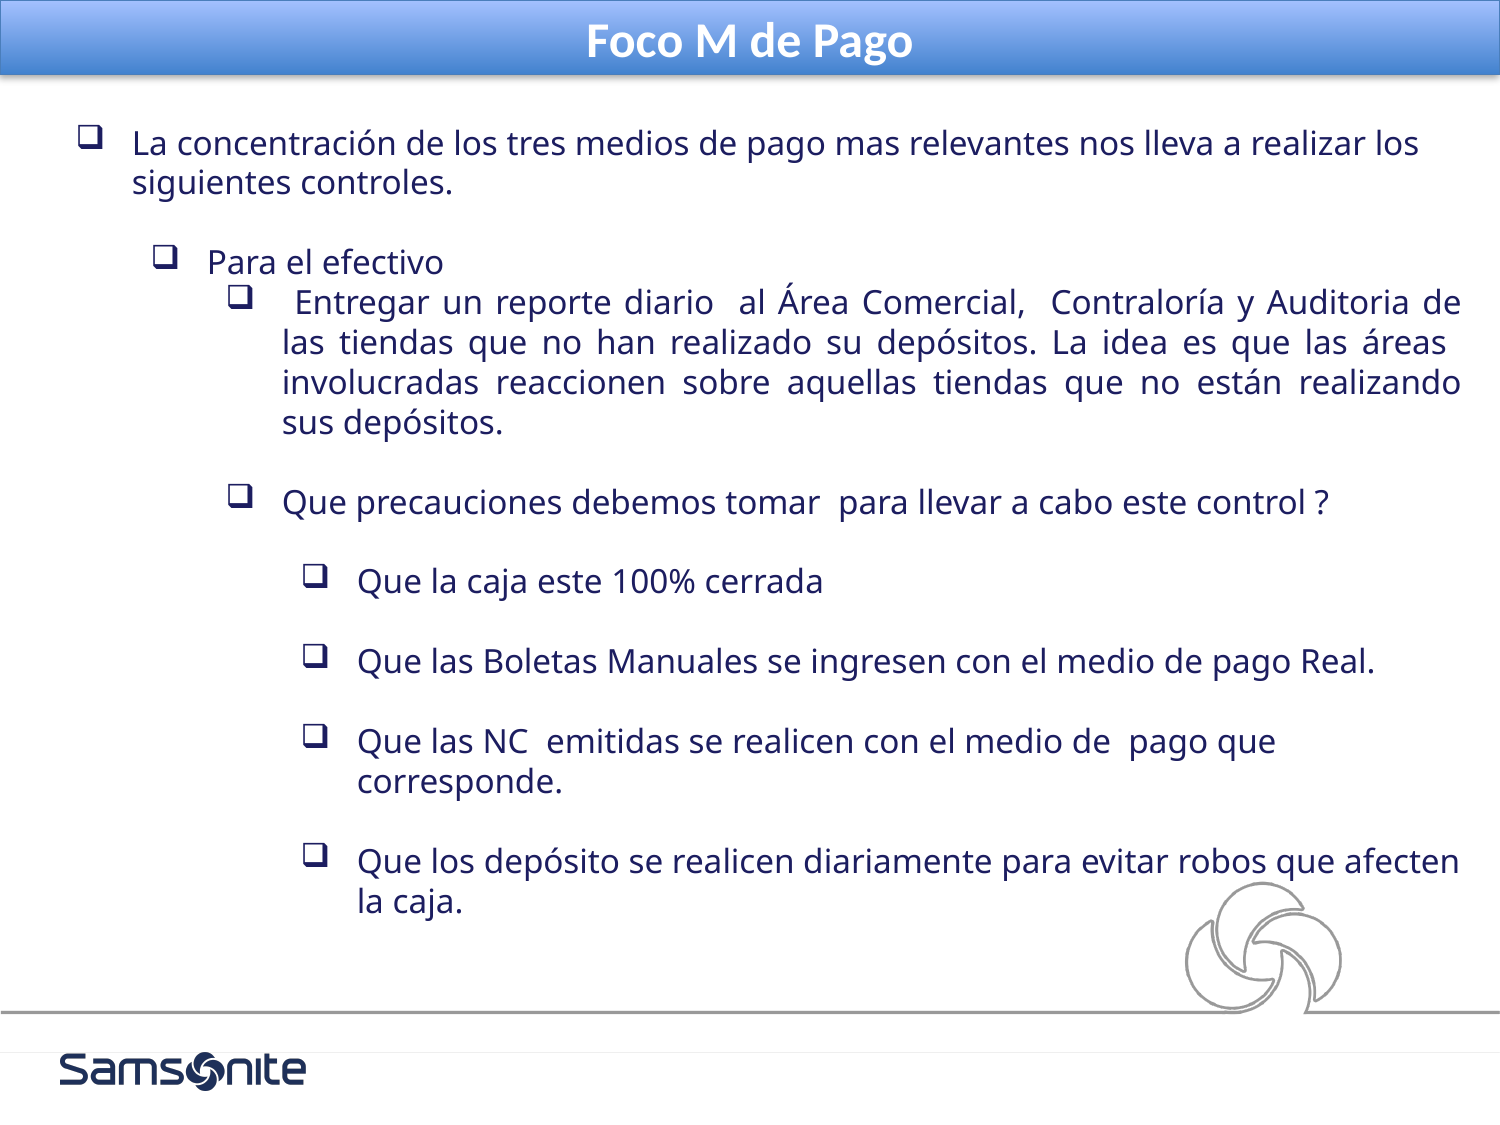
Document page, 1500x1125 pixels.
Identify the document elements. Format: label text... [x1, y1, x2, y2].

text_box La concentración de los tres medios de pago mas relevantes nos lleva a realizar los siguientes controles. Para el efectivo Entregar un reporte diario al Área Comercial, Contraloría y Auditoria de las tiendas que no han realizado su depósitos. La idea es que las áreas involucradas reaccionen sobre aquellas tiendas que no están realizando sus depósitos. Que precauciones debemos tomar para llevar a cabo este control ? Que la caja este 100% cerrada Que las Boletas Manuales se ingresen con el medio de pago Real. Que las NC emitidas se realicen con el medio de pago que corresponde. Que los depósito se realicen diariamente para evitar robos que afecten la caja. [60, 114, 1479, 968]
picture [0, 874, 1500, 1091]
text_box Foco M de Pago [0, 0, 1500, 75]
